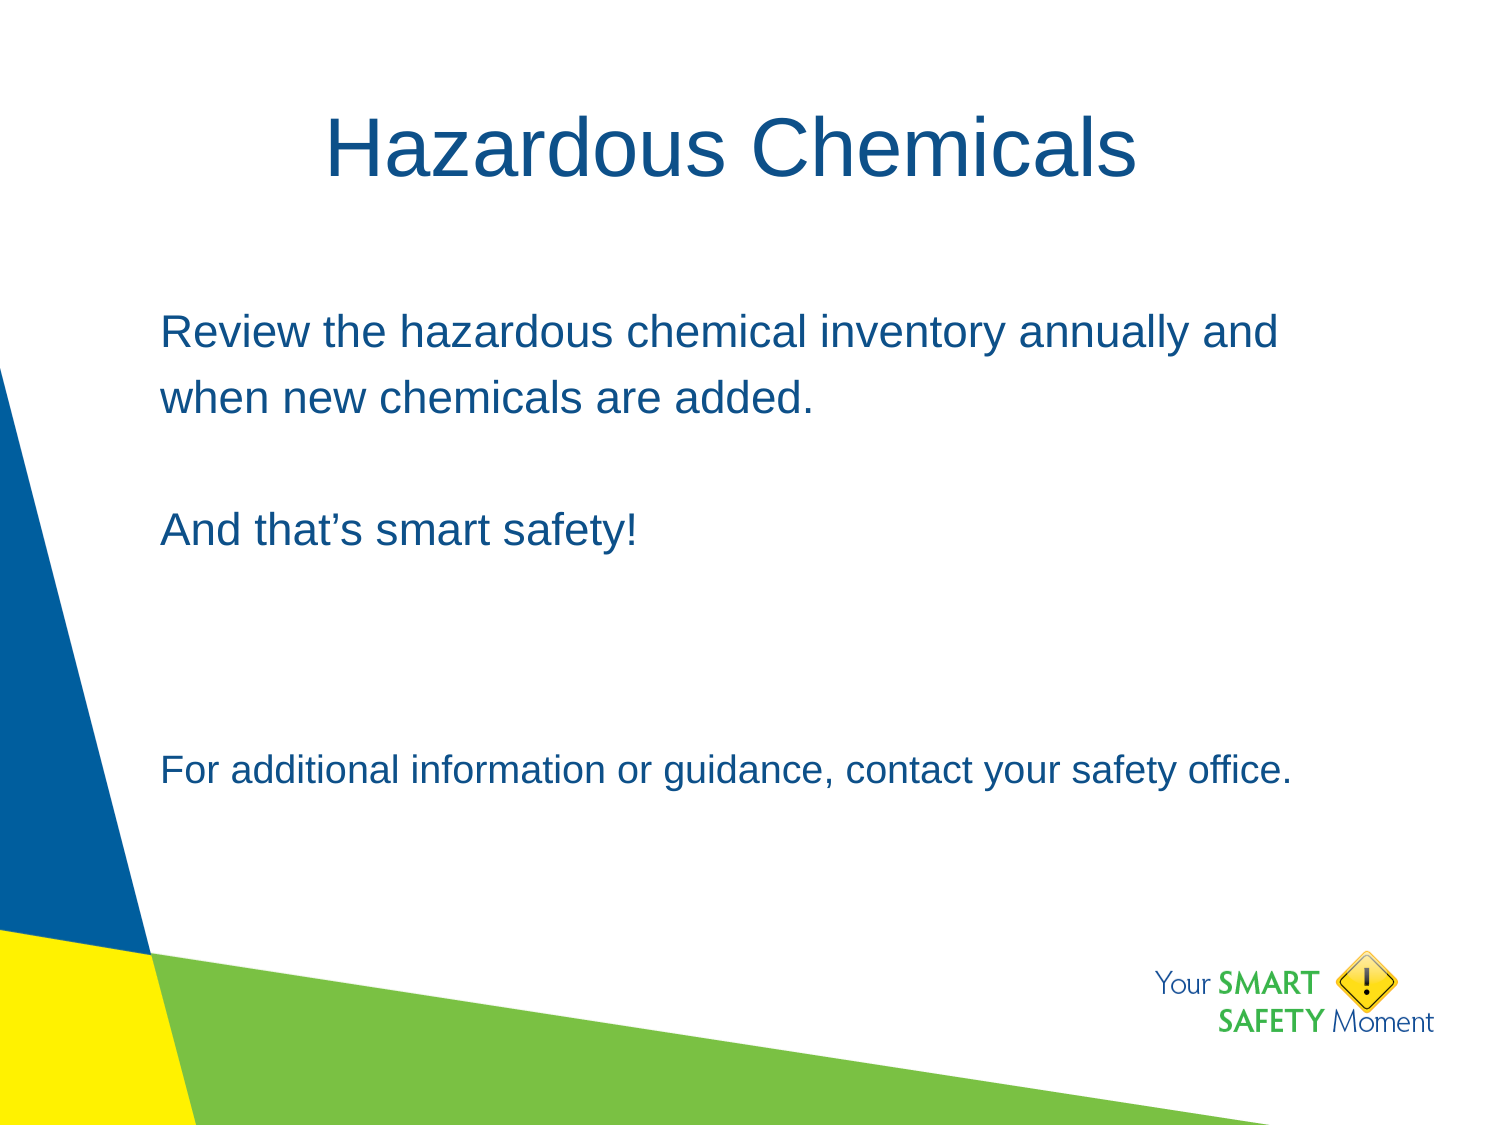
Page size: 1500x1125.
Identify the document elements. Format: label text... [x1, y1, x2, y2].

title Hazardous Chemicals [18, 85, 1445, 201]
list Review the hazardous chemical inventory annually and when new chemicals are added. And that’s smart safety! For additional information or guidance, contact your safety office. [145, 173, 1363, 923]
picture [0, 0, 1500, 1125]
